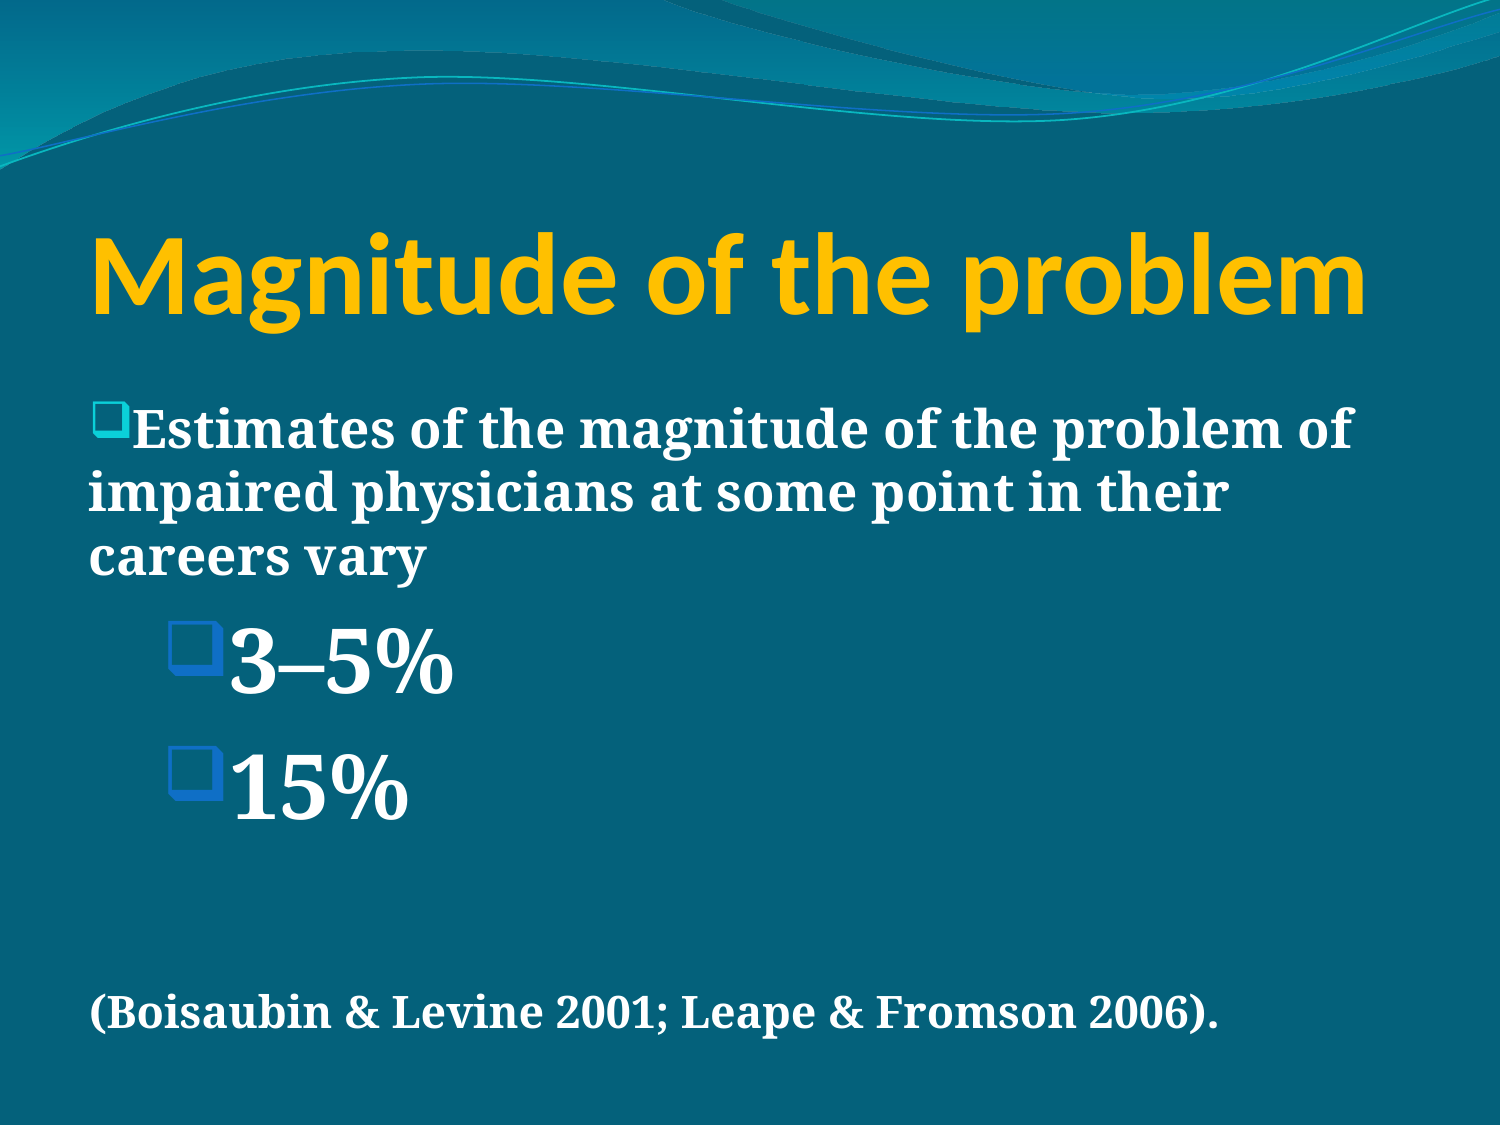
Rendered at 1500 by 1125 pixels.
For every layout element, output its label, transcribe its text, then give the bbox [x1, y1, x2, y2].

subtitle Estimates of the magnitude of the problem of impaired physicians at some point in their careers vary 3–5% 15% (Boisaubin & Levine 2001; Leape & Fromson 2006). [88, 387, 1412, 1050]
title Magnitude of the problem [87, 149, 1500, 338]
